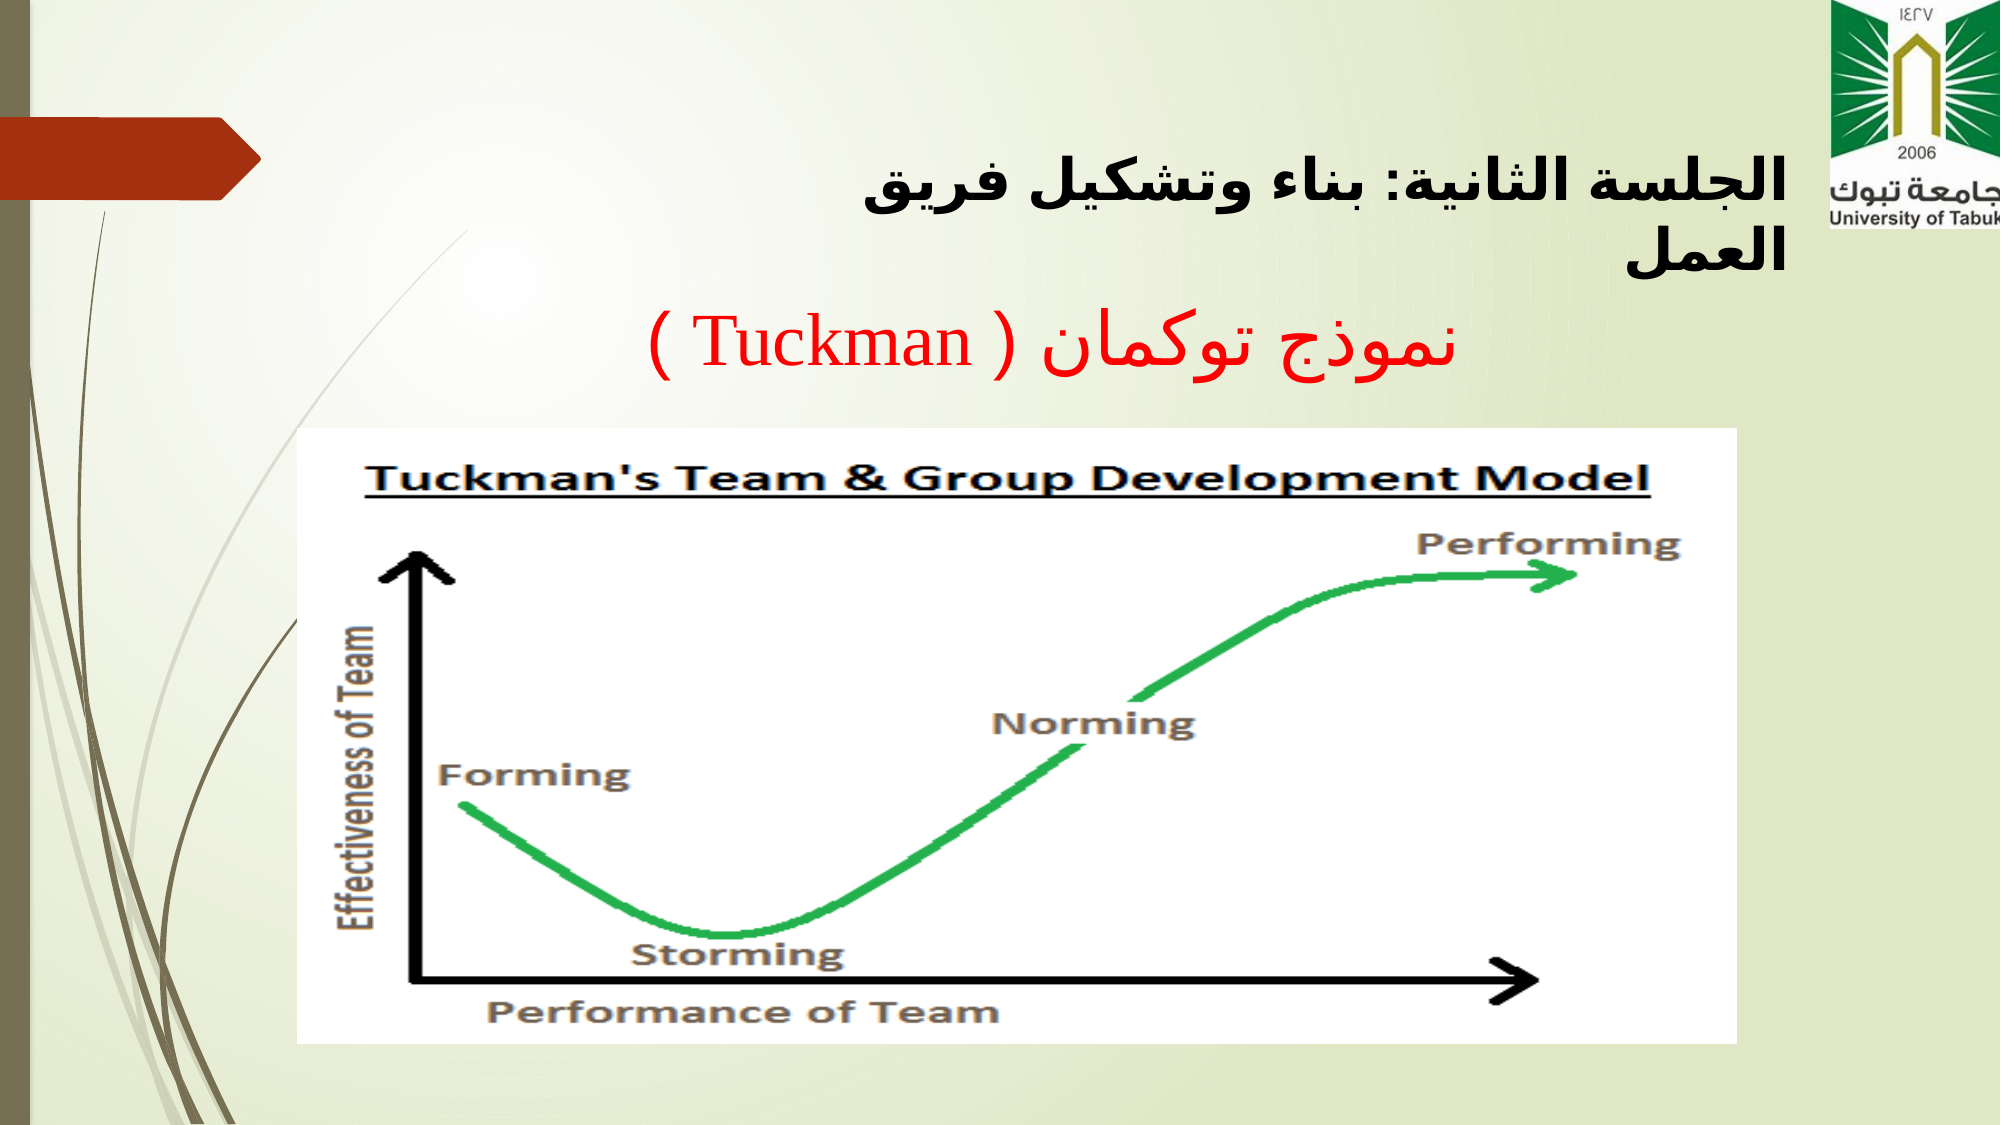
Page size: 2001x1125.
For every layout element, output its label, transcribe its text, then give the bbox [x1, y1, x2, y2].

text_box نموذج توكمان ( Tuckman ) [543, 283, 1544, 388]
text_box الجلسة الثانية: بناء وتشكيل فريق العمل [778, 134, 1805, 290]
picture [1830, 0, 2000, 230]
picture [297, 428, 1738, 1044]
